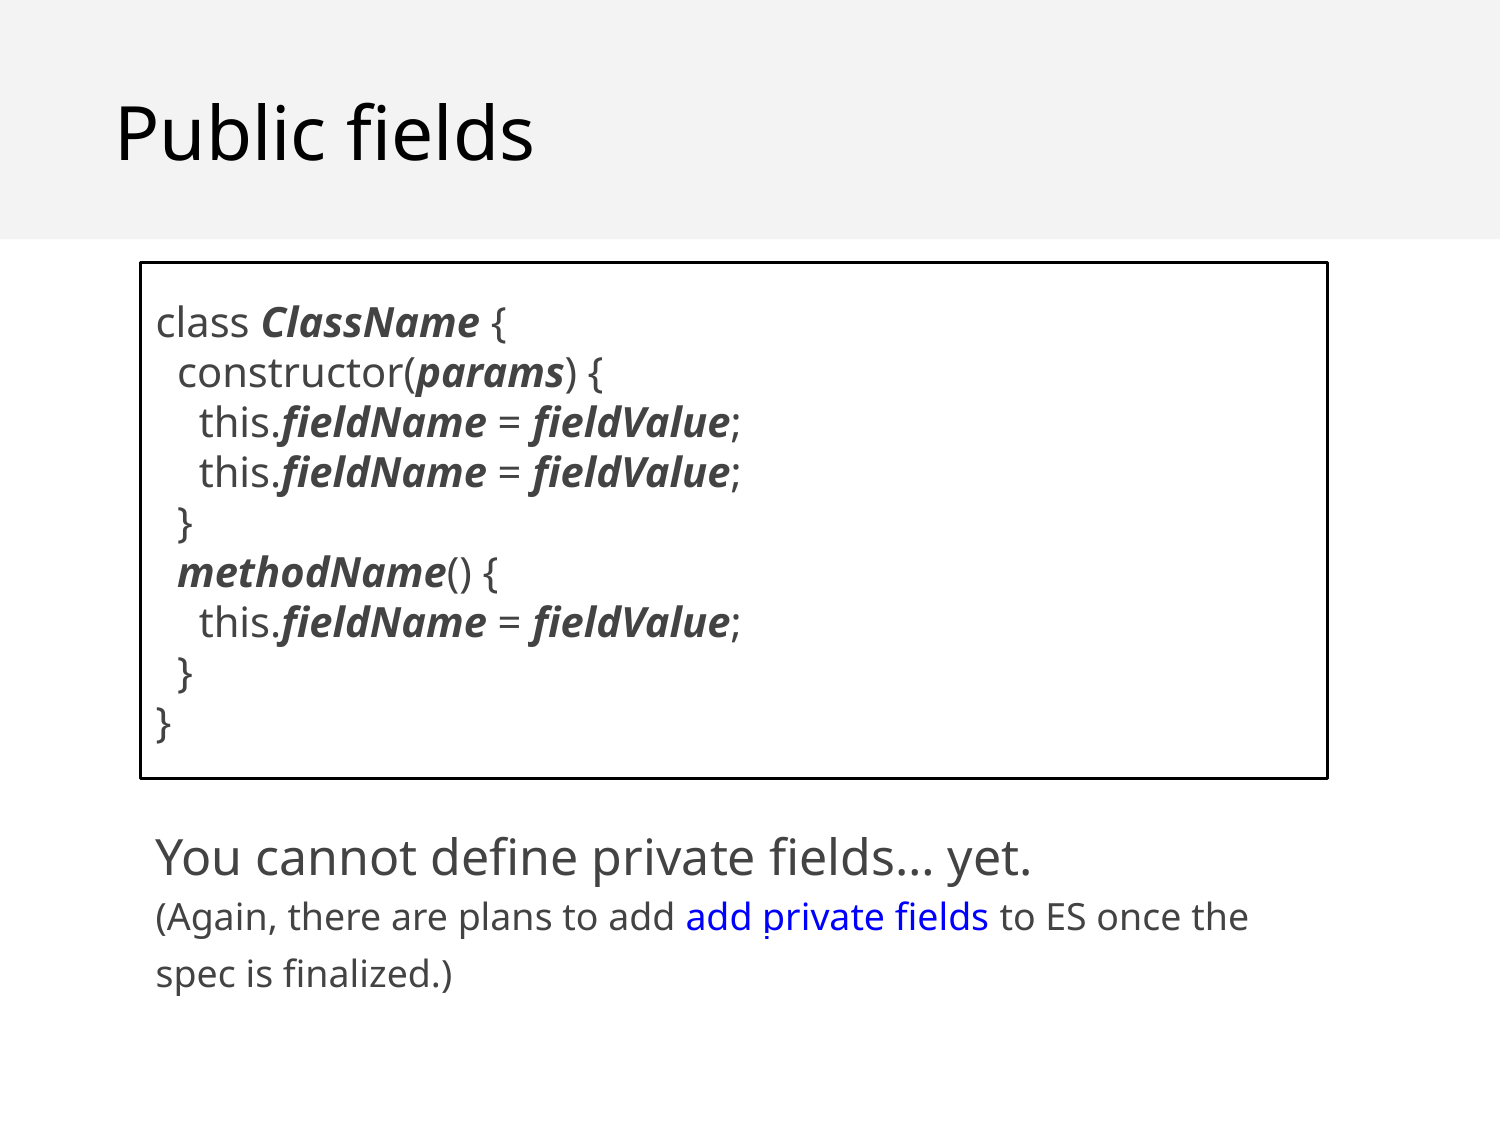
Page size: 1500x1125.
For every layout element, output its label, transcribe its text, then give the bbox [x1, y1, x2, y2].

text_box class ClassName { constructor(params) { this.fieldName = fieldValue; this.fieldName = fieldValue; } methodName() { this.fieldName = fieldValue; } } [140, 262, 1328, 779]
text_box You cannot define private fields… yet. (Again, there are plans to add add private fields to ES once the spec is finalized.) [140, 800, 1328, 1066]
text_box Public fields [99, 70, 1343, 196]
